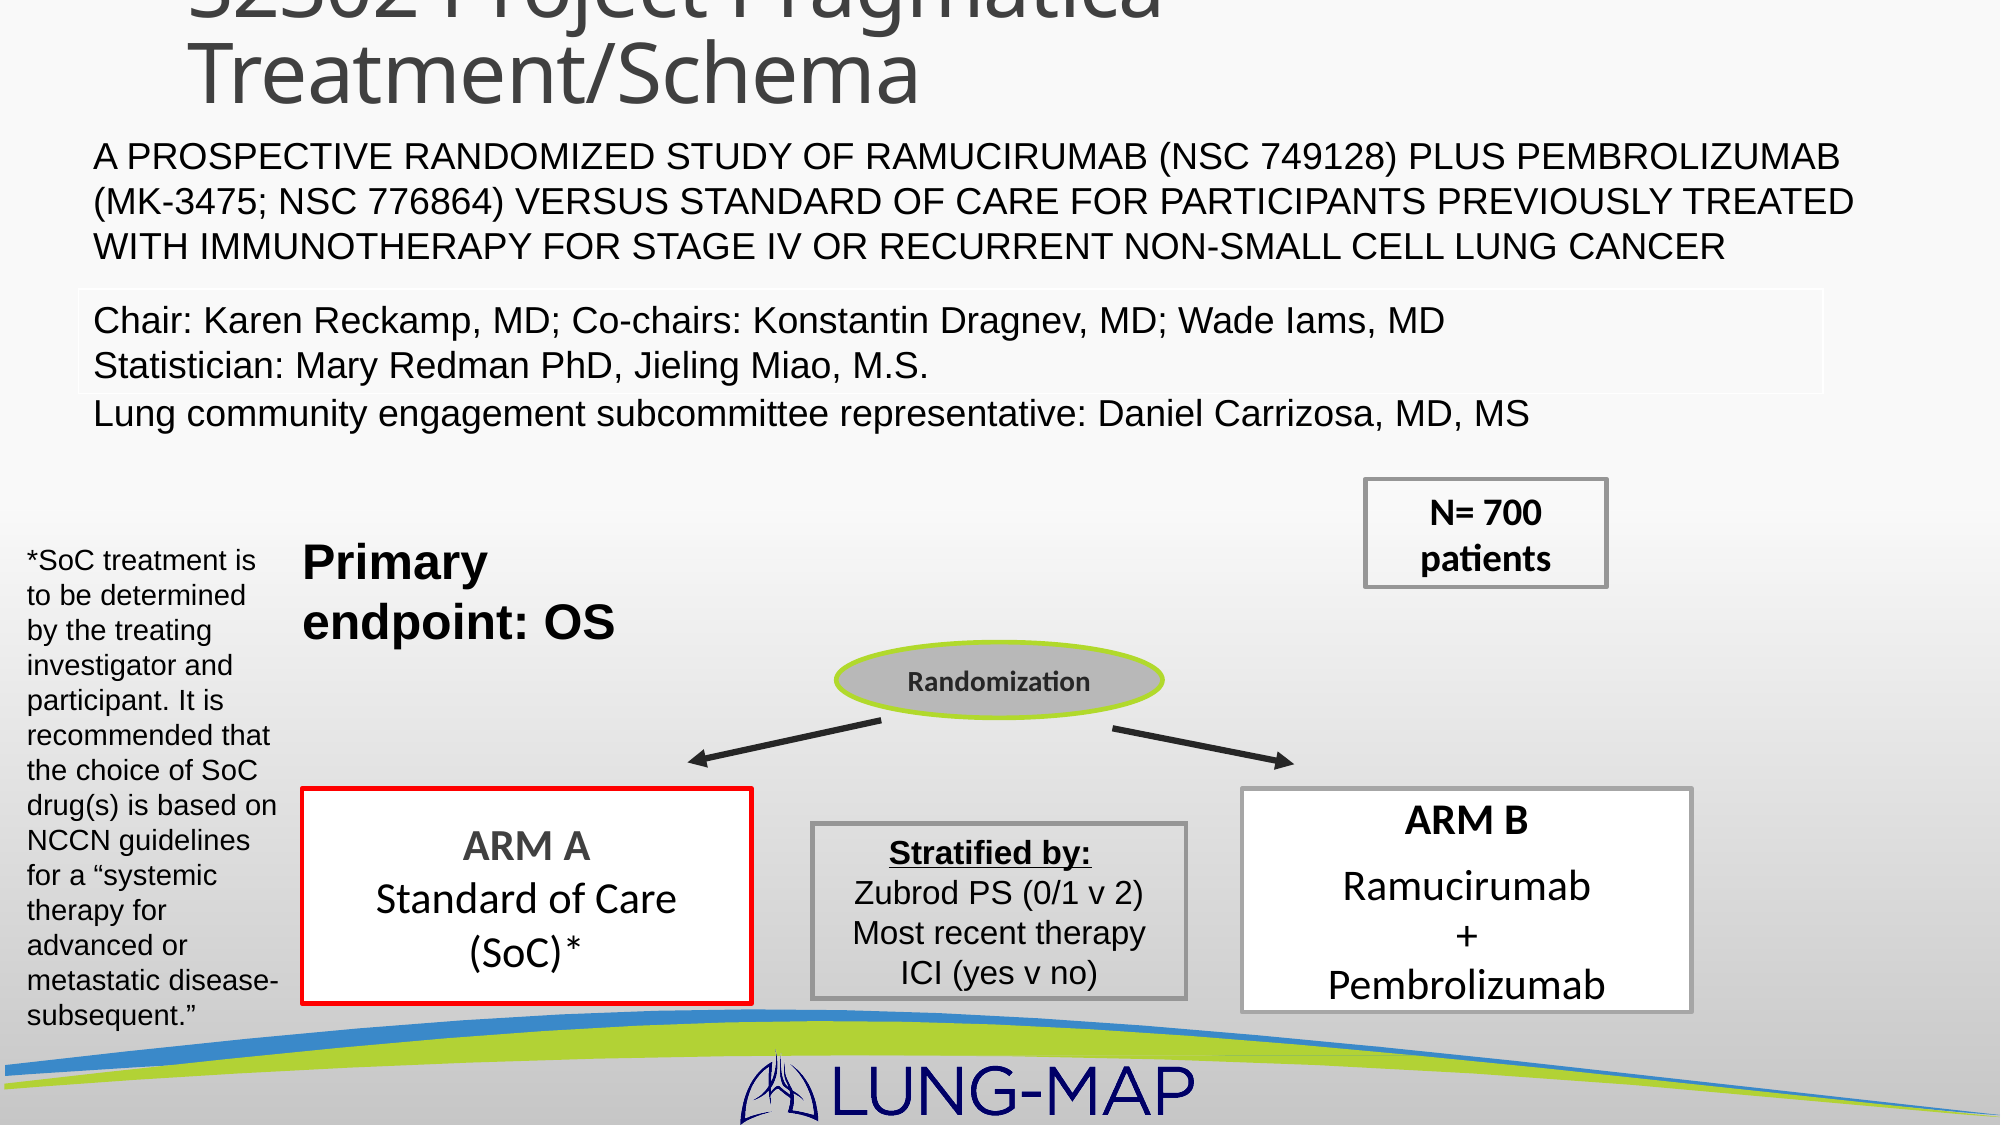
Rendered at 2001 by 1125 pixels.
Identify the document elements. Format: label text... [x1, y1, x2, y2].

text_box ARM B Ramucirumab + Pembrolizumab [1241, 787, 1693, 1013]
text_box A PROSPECTIVE RANDOMIZED STUDY OF RAMUCIRUMAB (NSC 749128) PLUS PEMBROLIZUMAB (MK-3475; NSC 776864) VERSUS STANDARD OF CARE FOR PARTICIPANTS PREVIOUSLY TREATED WITH IMMUNOTHERAPY FOR STAGE IV OR RECURRENT NON-SMALL CELL LUNG CANCER [78, 163, 1924, 236]
text_box Randomization [834, 640, 1164, 720]
text_box ARM A Standard of Care (SoC)* [301, 787, 753, 1005]
picture [542, 1043, 1386, 1125]
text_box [1111, 727, 1295, 765]
text_box *SoC treatment is to be determined by the treating investigator and participant. It is recommended that the choice of SoC drug(s) is based on NCCN guidelines for a “systemic therapy for advanced or metastatic disease-subsequent.” [0, 534, 298, 1039]
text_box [686, 719, 882, 763]
text_box Lung community engagement subcommittee representative: Daniel Carrizosa, MD, MS [78, 381, 1728, 441]
title S2302 Project Pragmatica Treatment/Schema [172, 0, 1837, 129]
text_box Primary endpoint: OS [287, 522, 695, 658]
text_box Stratified by: Zubrod PS (0/1 v 2) Most recent therapy ICI (yes v no) [812, 823, 1186, 999]
text_box N= 700 patients [1365, 479, 1607, 587]
text_box Chair: Karen Reckamp, MD; Co-chairs: Konstantin Dragnev, MD; Wade Iams, MD Statistician: Mary Redman PhD, Jieling Miao, M.S. [78, 288, 1823, 394]
